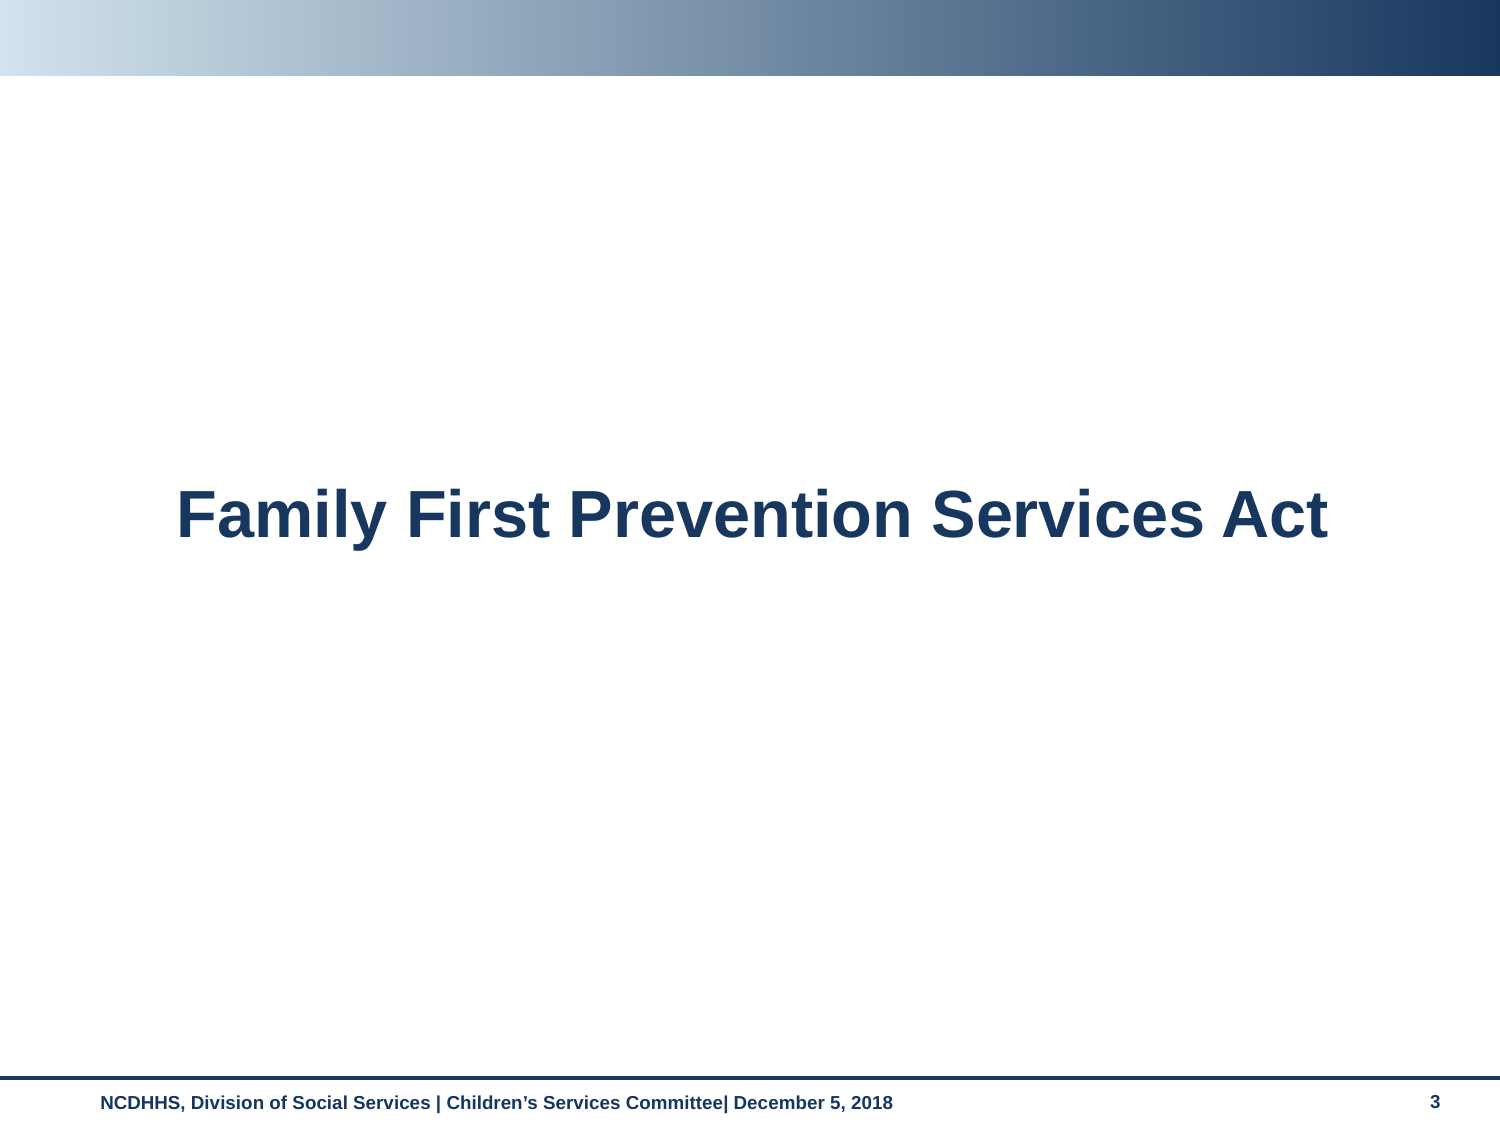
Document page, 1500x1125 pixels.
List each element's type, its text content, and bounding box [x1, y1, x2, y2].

title Family First Prevention Services Act [110, 472, 1397, 563]
